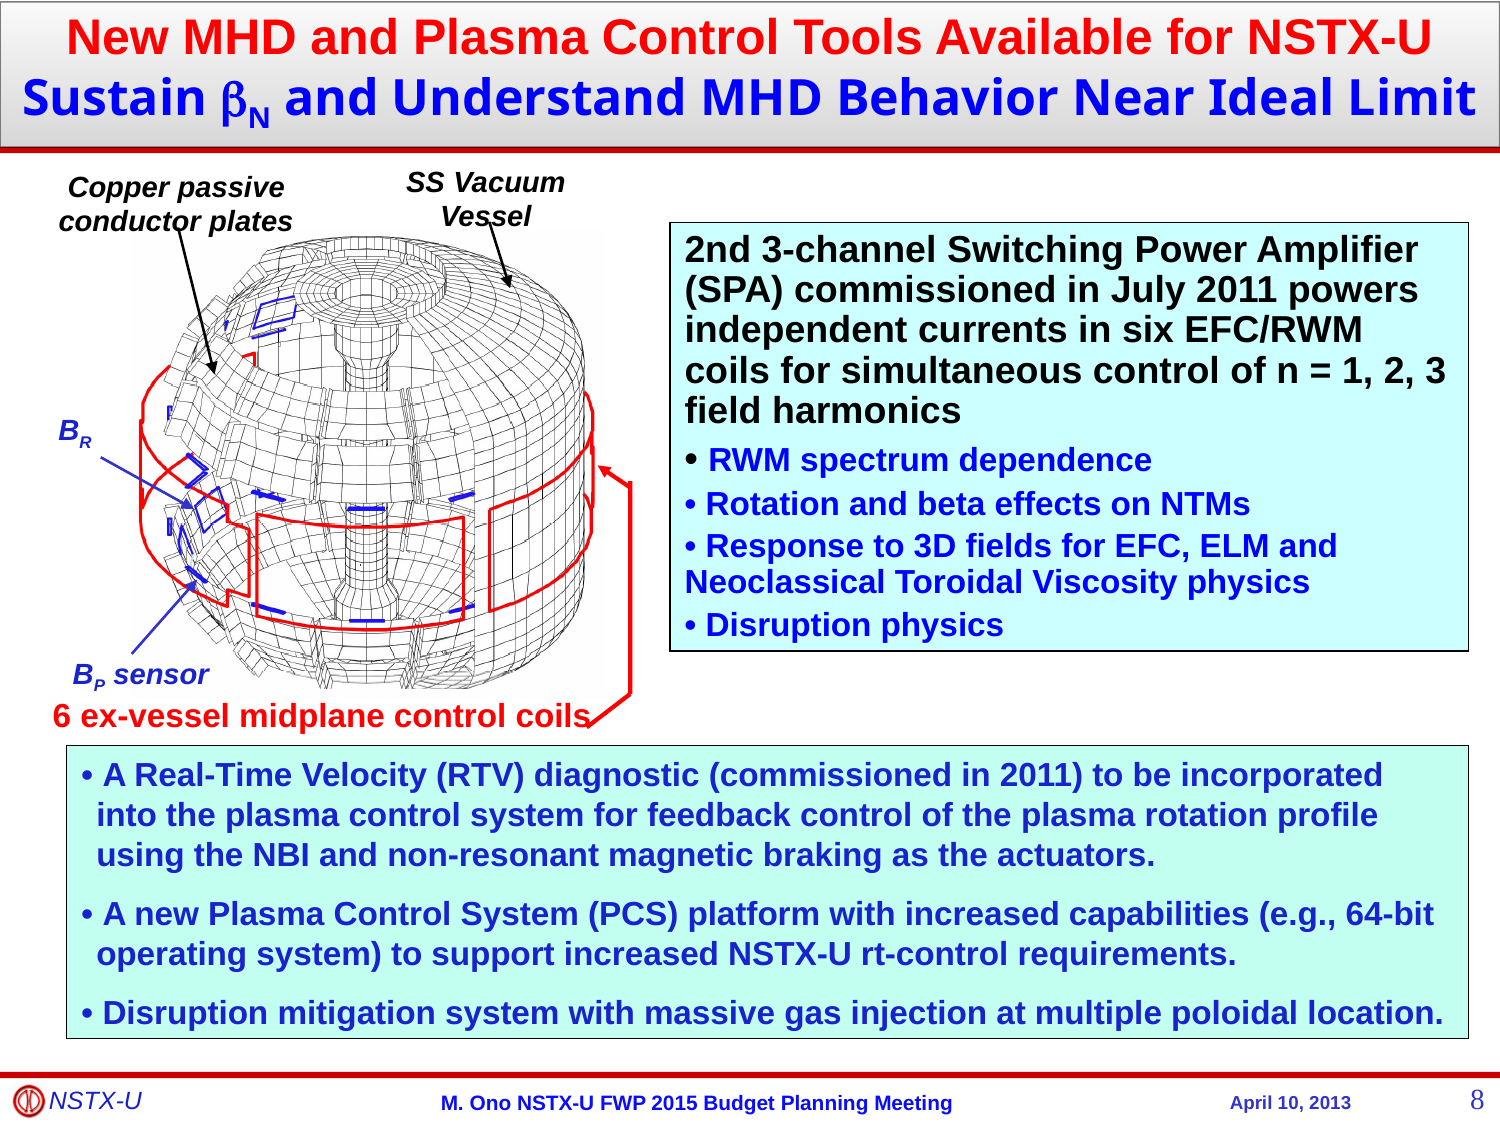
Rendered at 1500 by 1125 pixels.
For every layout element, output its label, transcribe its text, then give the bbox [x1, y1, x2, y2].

text_box New MHD and Plasma Control Tools Available for NSTX-U Sustain N and Understand MHD Behavior Near Ideal Limit [0, 1, 1500, 148]
slide_number 8 [1187, 1072, 1500, 1125]
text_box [30, 170, 642, 757]
text_box • A Real-Time Velocity (RTV) diagnostic (commissioned in 2011) to be incorporated into the plasma control system for feedback control of the plasma rotation profile using the NBI and non-resonant magnetic braking as the actuators. • A new Plasma Control System (PCS) platform with increased capabilities (e.g., 64-bit operating system) to support increased NSTX-U rt-control requirements. • Disruption mitigation system with massive gas injection at multiple poloidal location. [66, 745, 1469, 1039]
picture [12, 1083, 138, 1121]
text_box 2nd 3-channel Switching Power Amplifier (SPA) commissioned in July 2011 powers independent currents in six EFC/RWM coils for simultaneous control of n = 1, 2, 3 field harmonics • RWM spectrum dependence • Rotation and beta effects on NTMs • Response to 3D fields for EFC, ELM and Neoclassical Toroidal Viscosity physics • Disruption physics [669, 222, 1469, 651]
